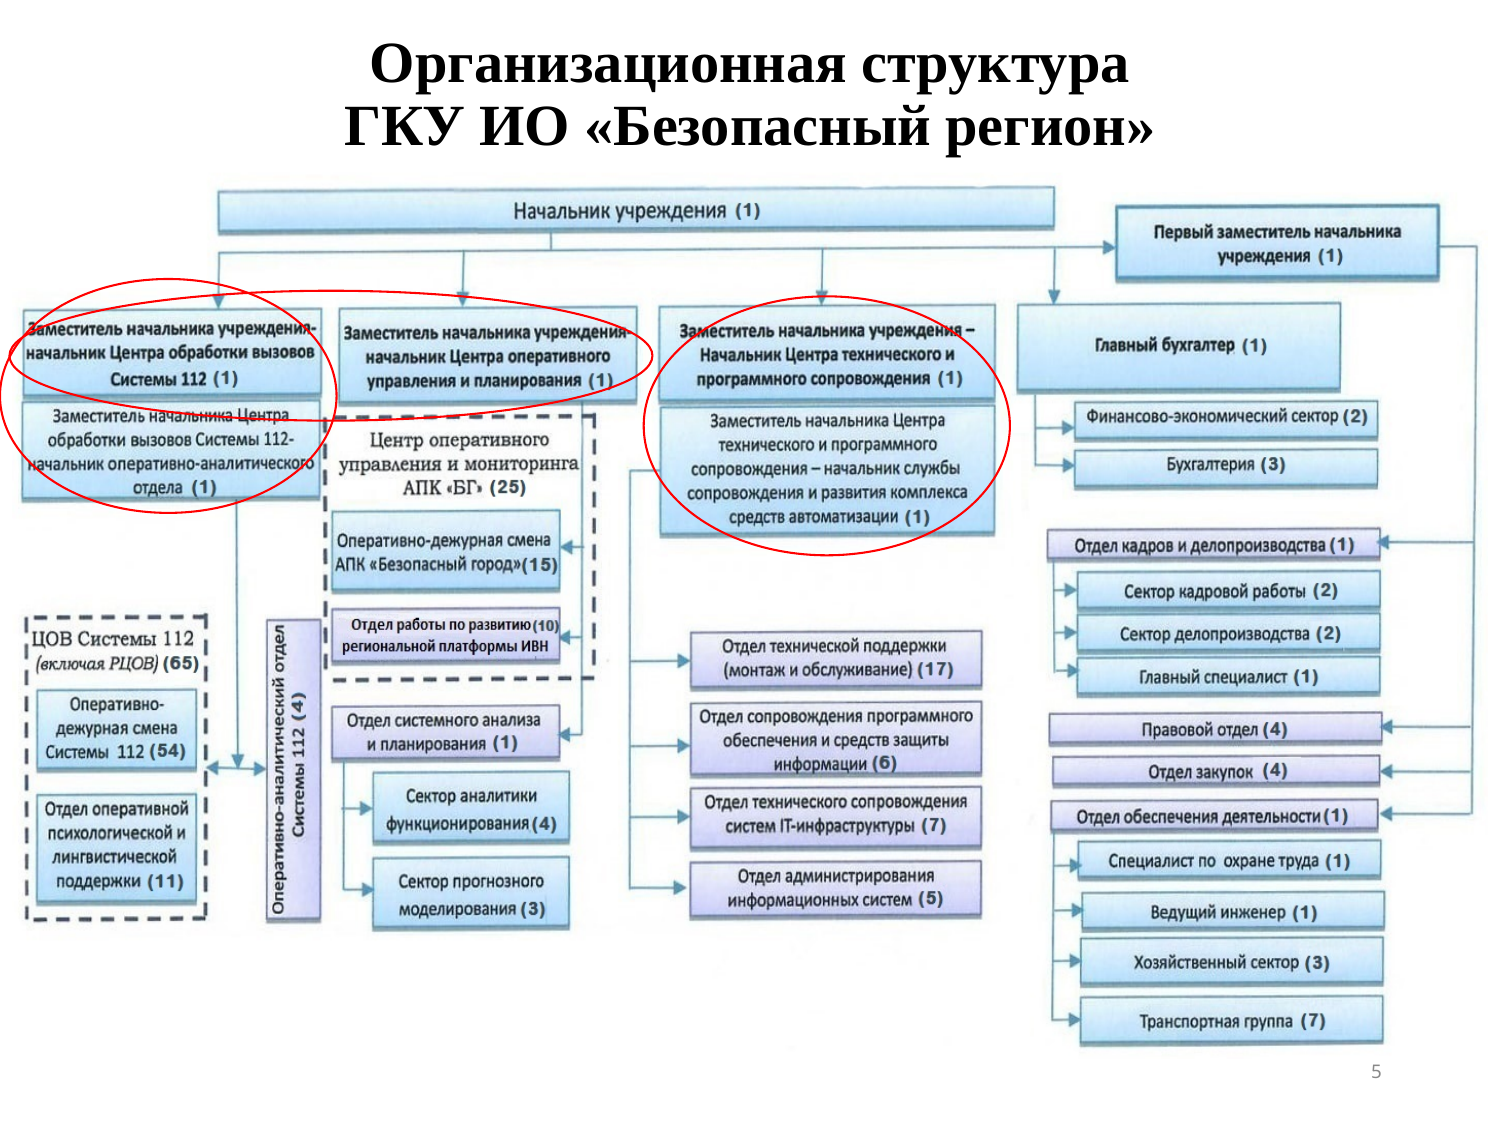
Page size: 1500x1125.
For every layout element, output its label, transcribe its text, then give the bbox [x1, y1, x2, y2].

slide_number 5 [1059, 1059, 1397, 1103]
text_box [8, 345, 12, 366]
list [12, 160, 1488, 1059]
text_box [0, 357, 12, 442]
title Организационная структура ГКУ ИО «Безопасный регион» [103, 45, 1397, 146]
